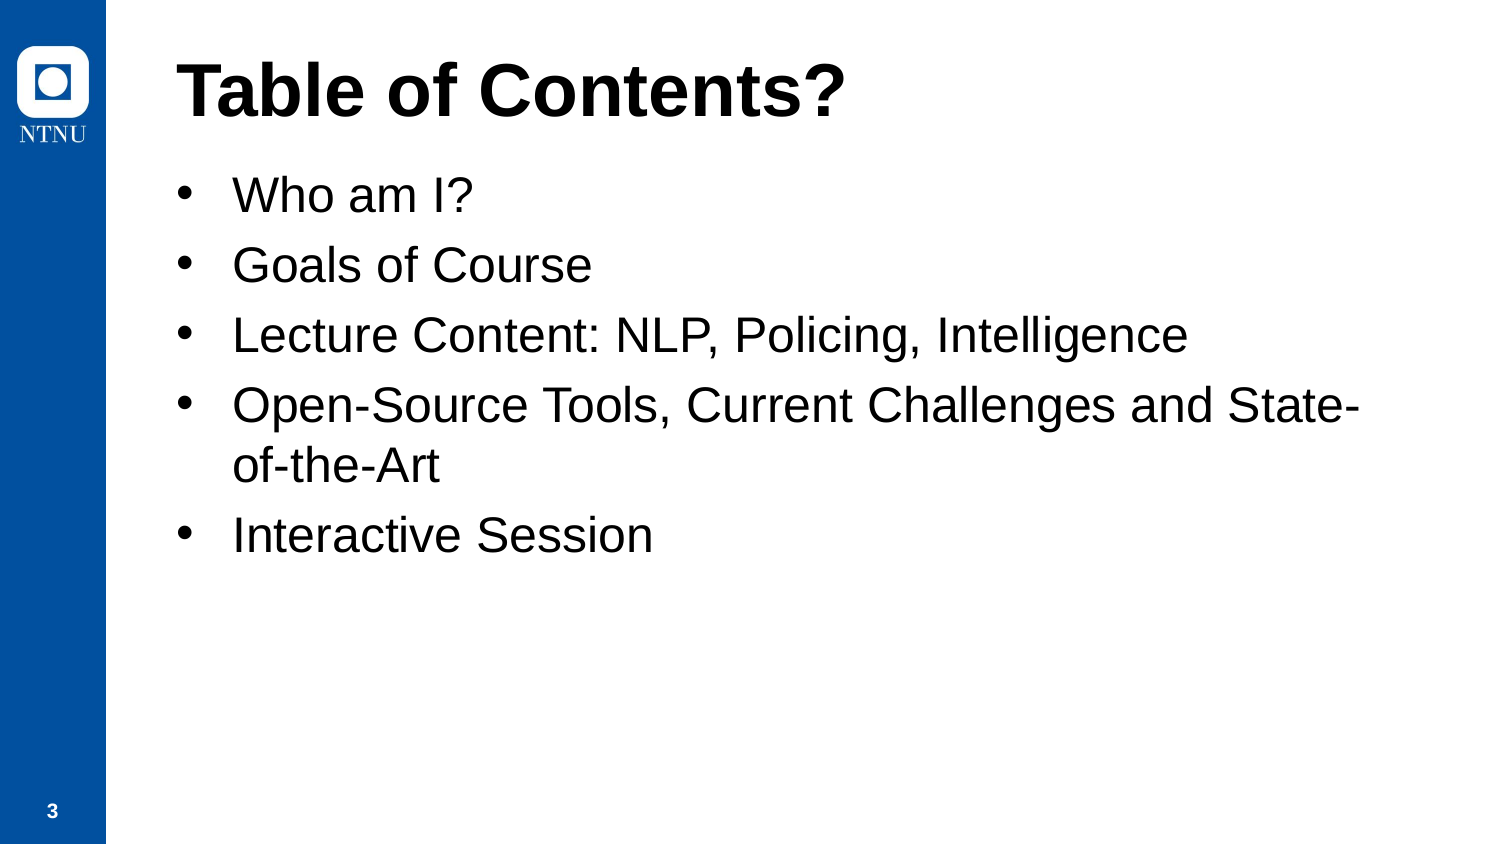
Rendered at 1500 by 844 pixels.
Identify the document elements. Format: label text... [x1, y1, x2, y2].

picture [0, 0, 106, 844]
title Table of Contents? [161, 33, 1422, 154]
list Who am I? Goals of Course Lecture Content: NLP, Policing, Intelligence Open-Source Tools, Current Challenges and State-of-the-Art Interactive Session [161, 154, 1422, 790]
